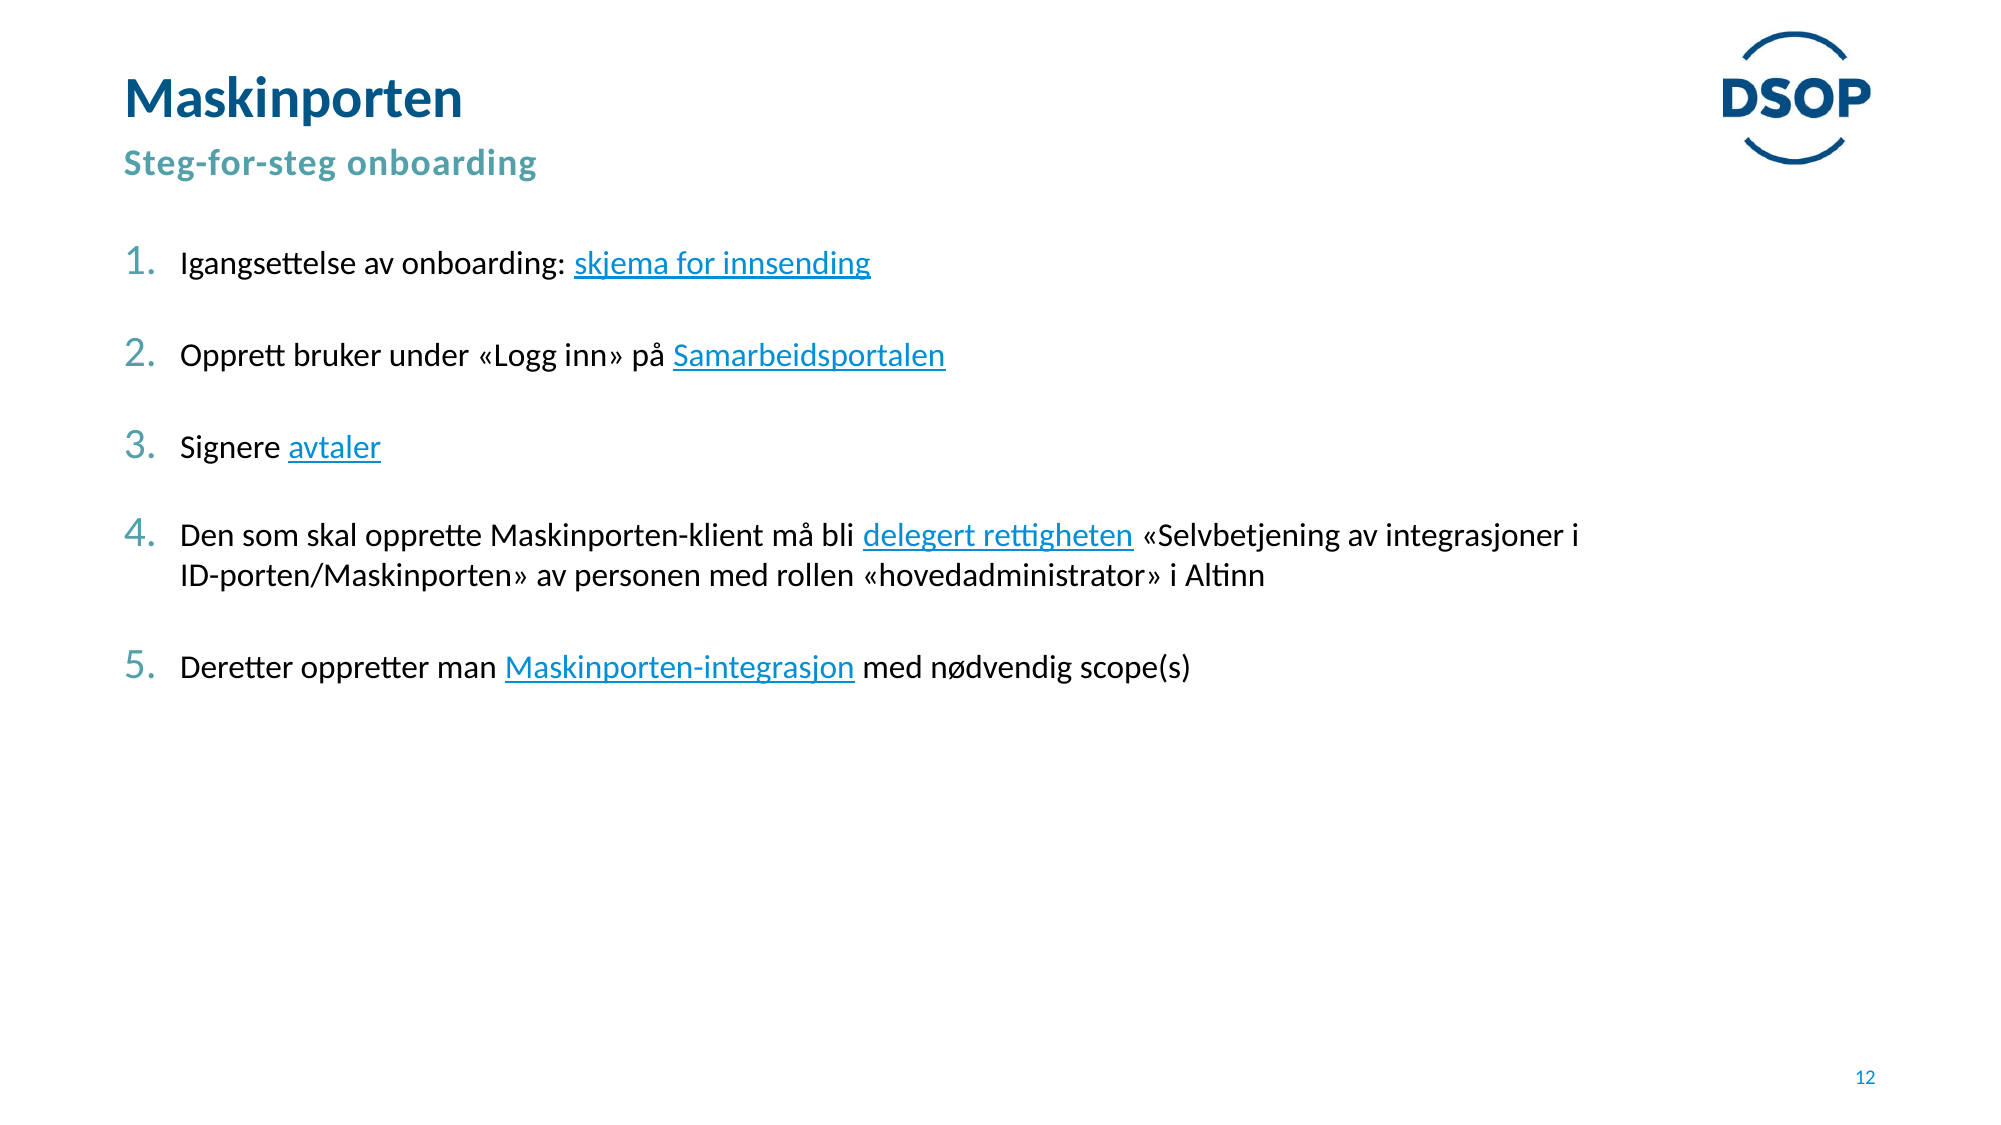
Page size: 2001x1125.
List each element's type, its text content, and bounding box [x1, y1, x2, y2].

list Igangsettelse av onboarding: skjema for innsending Opprett bruker under «Logg inn» på Samarbeidsportalen Signere avtaler Den som skal opprette Maskinporten-klient må bli delegert rettigheten «Selvbetjening av integrasjoner i ID-porten/Maskinporten» av personen med rollen «hovedadministrator» i Altinn Deretter oppretter man Maskinporten-integrasjon med nødvendig scope(s) [124, 233, 1876, 1001]
list Steg-for-steg onboarding [124, 126, 1624, 191]
title Maskinporten [124, 48, 1624, 126]
picture [1720, 0, 2000, 169]
